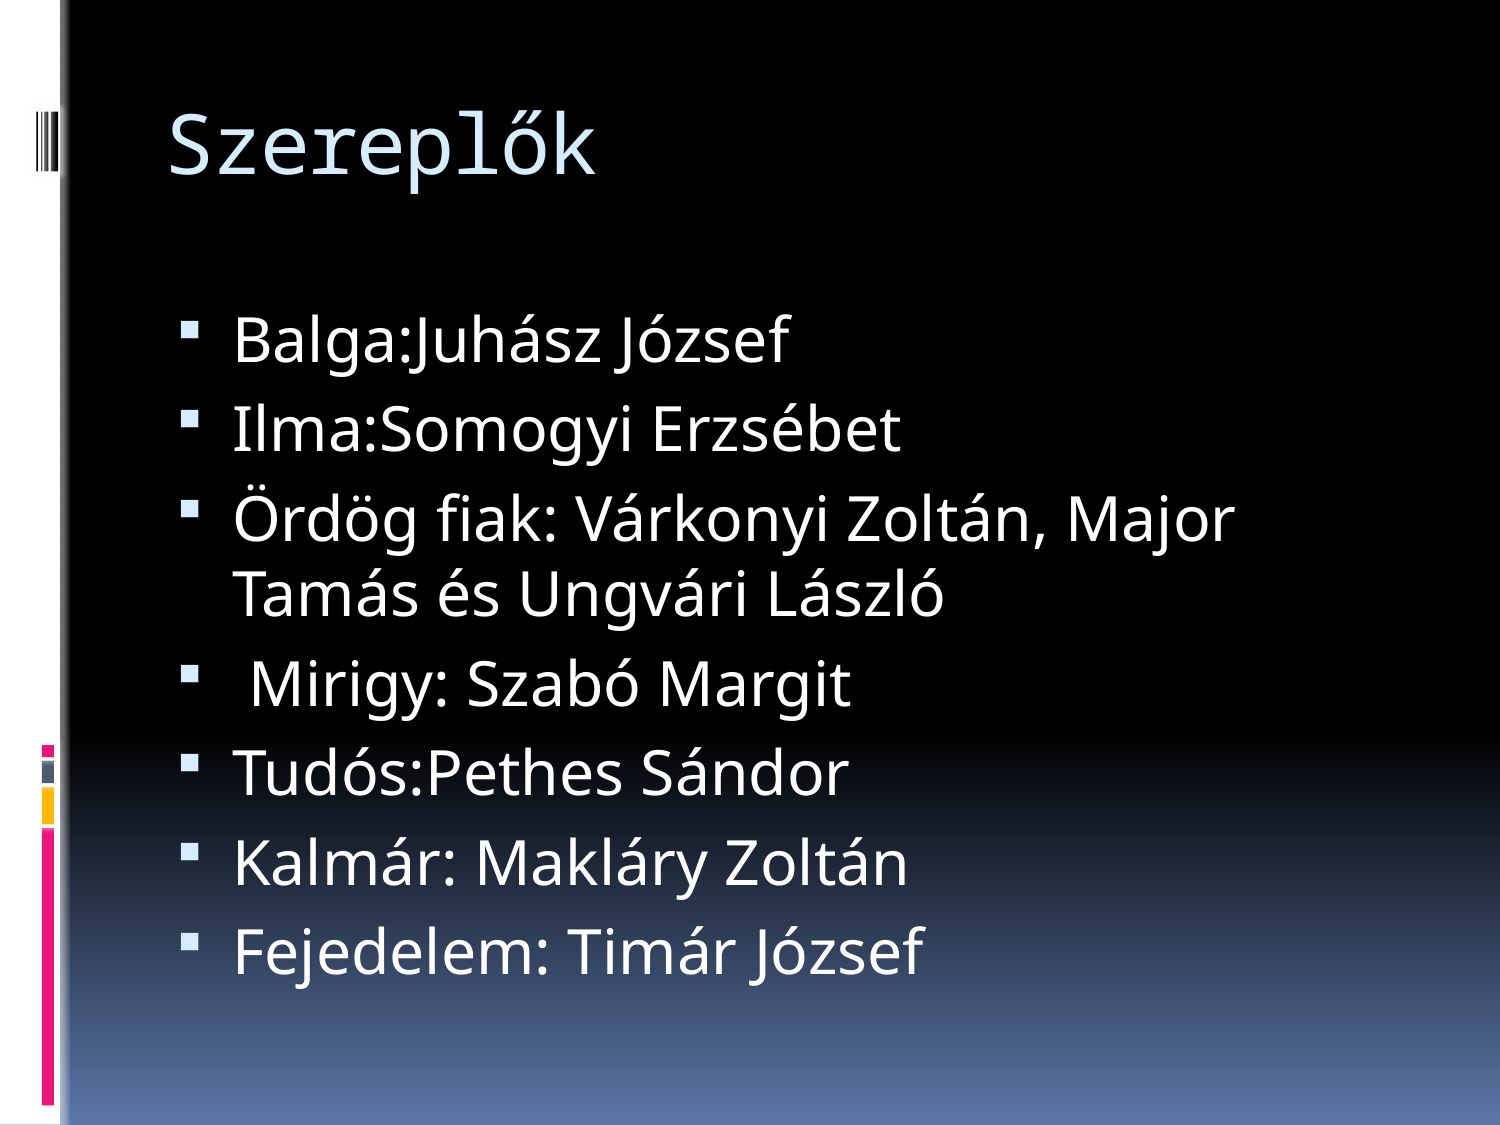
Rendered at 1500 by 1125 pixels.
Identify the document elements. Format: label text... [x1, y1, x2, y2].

list Balga:Juhász József Ilma:Somogyi Erzsébet Ördög fiak: Várkonyi Zoltán, Major Tamás és Ungvári László Mirigy: Szabó Margit Tudós:Pethes Sándor Kalmár: Makláry Zoltán Fejedelem: Timár József [150, 292, 1425, 1043]
title Szereplők [150, 83, 1425, 234]
